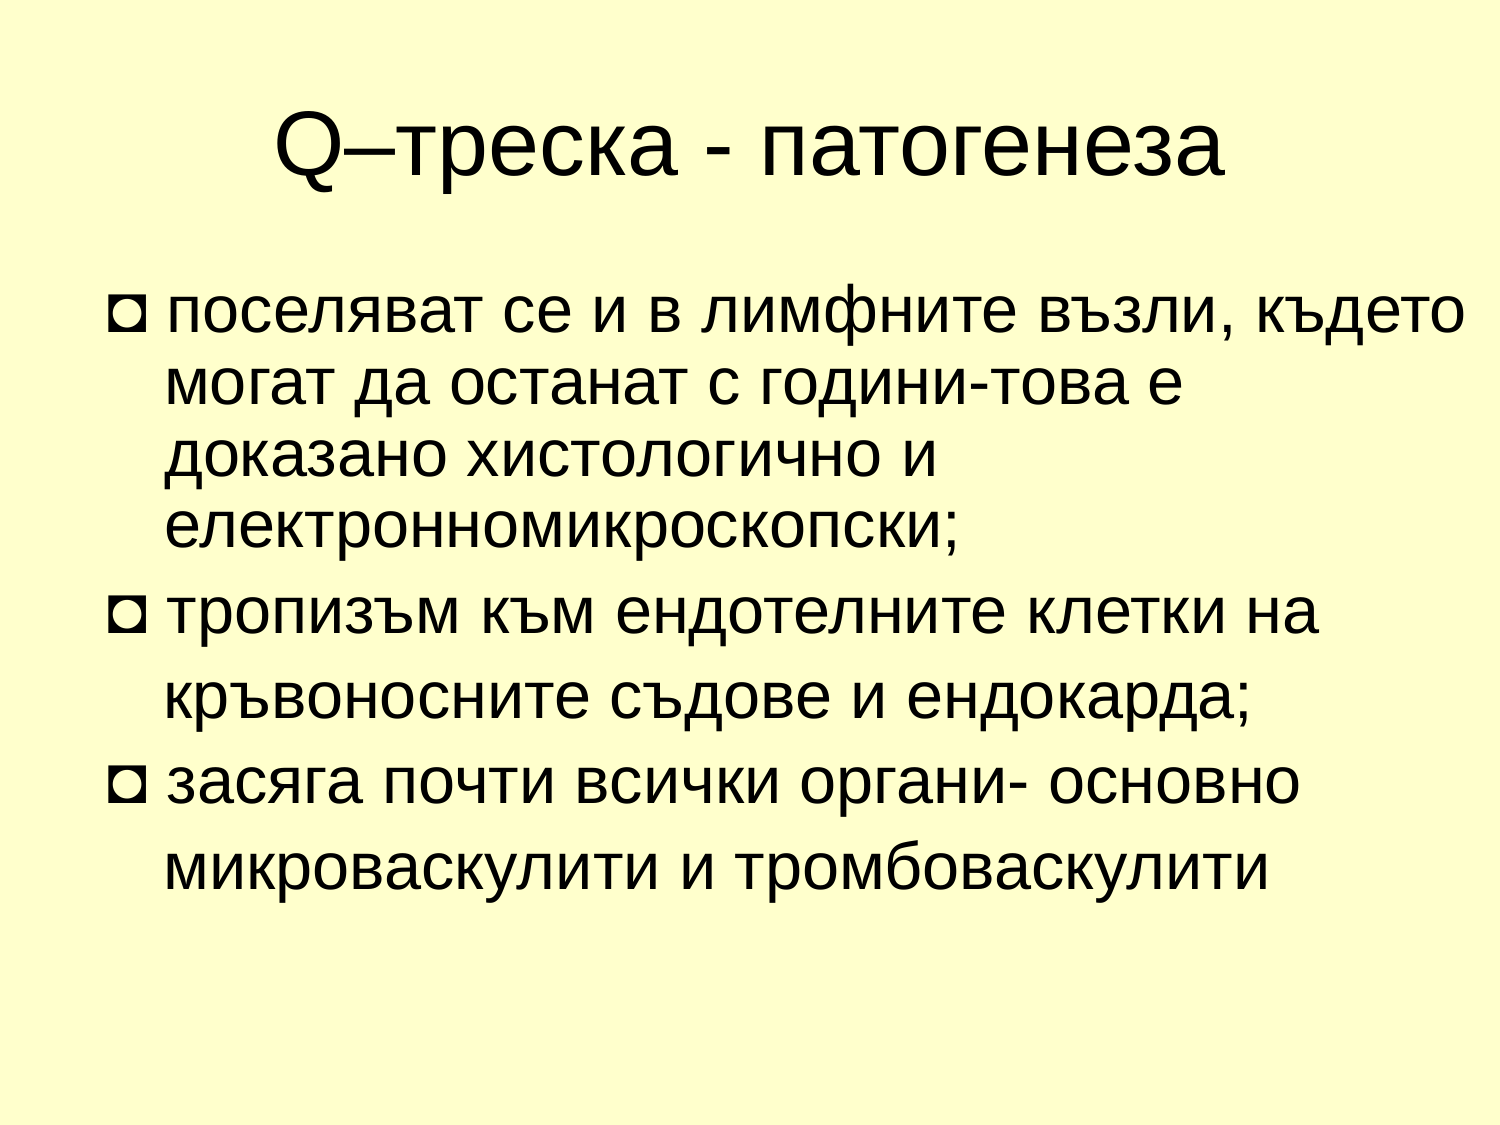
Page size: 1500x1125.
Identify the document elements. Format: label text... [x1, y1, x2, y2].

title Q–треска - патогенеза [75, 45, 1425, 233]
list ◘ поселяват се и в лимфните възли, където могат да останат с години-това е доказано хистологично и електронномикроскопски; ◘ тропизъм към ендотелните клетки на кръвоносните съдове и ендокарда; ◘ засяга почти всички органи- основно микроваскулити и тромбоваскулити [92, 267, 1500, 988]
